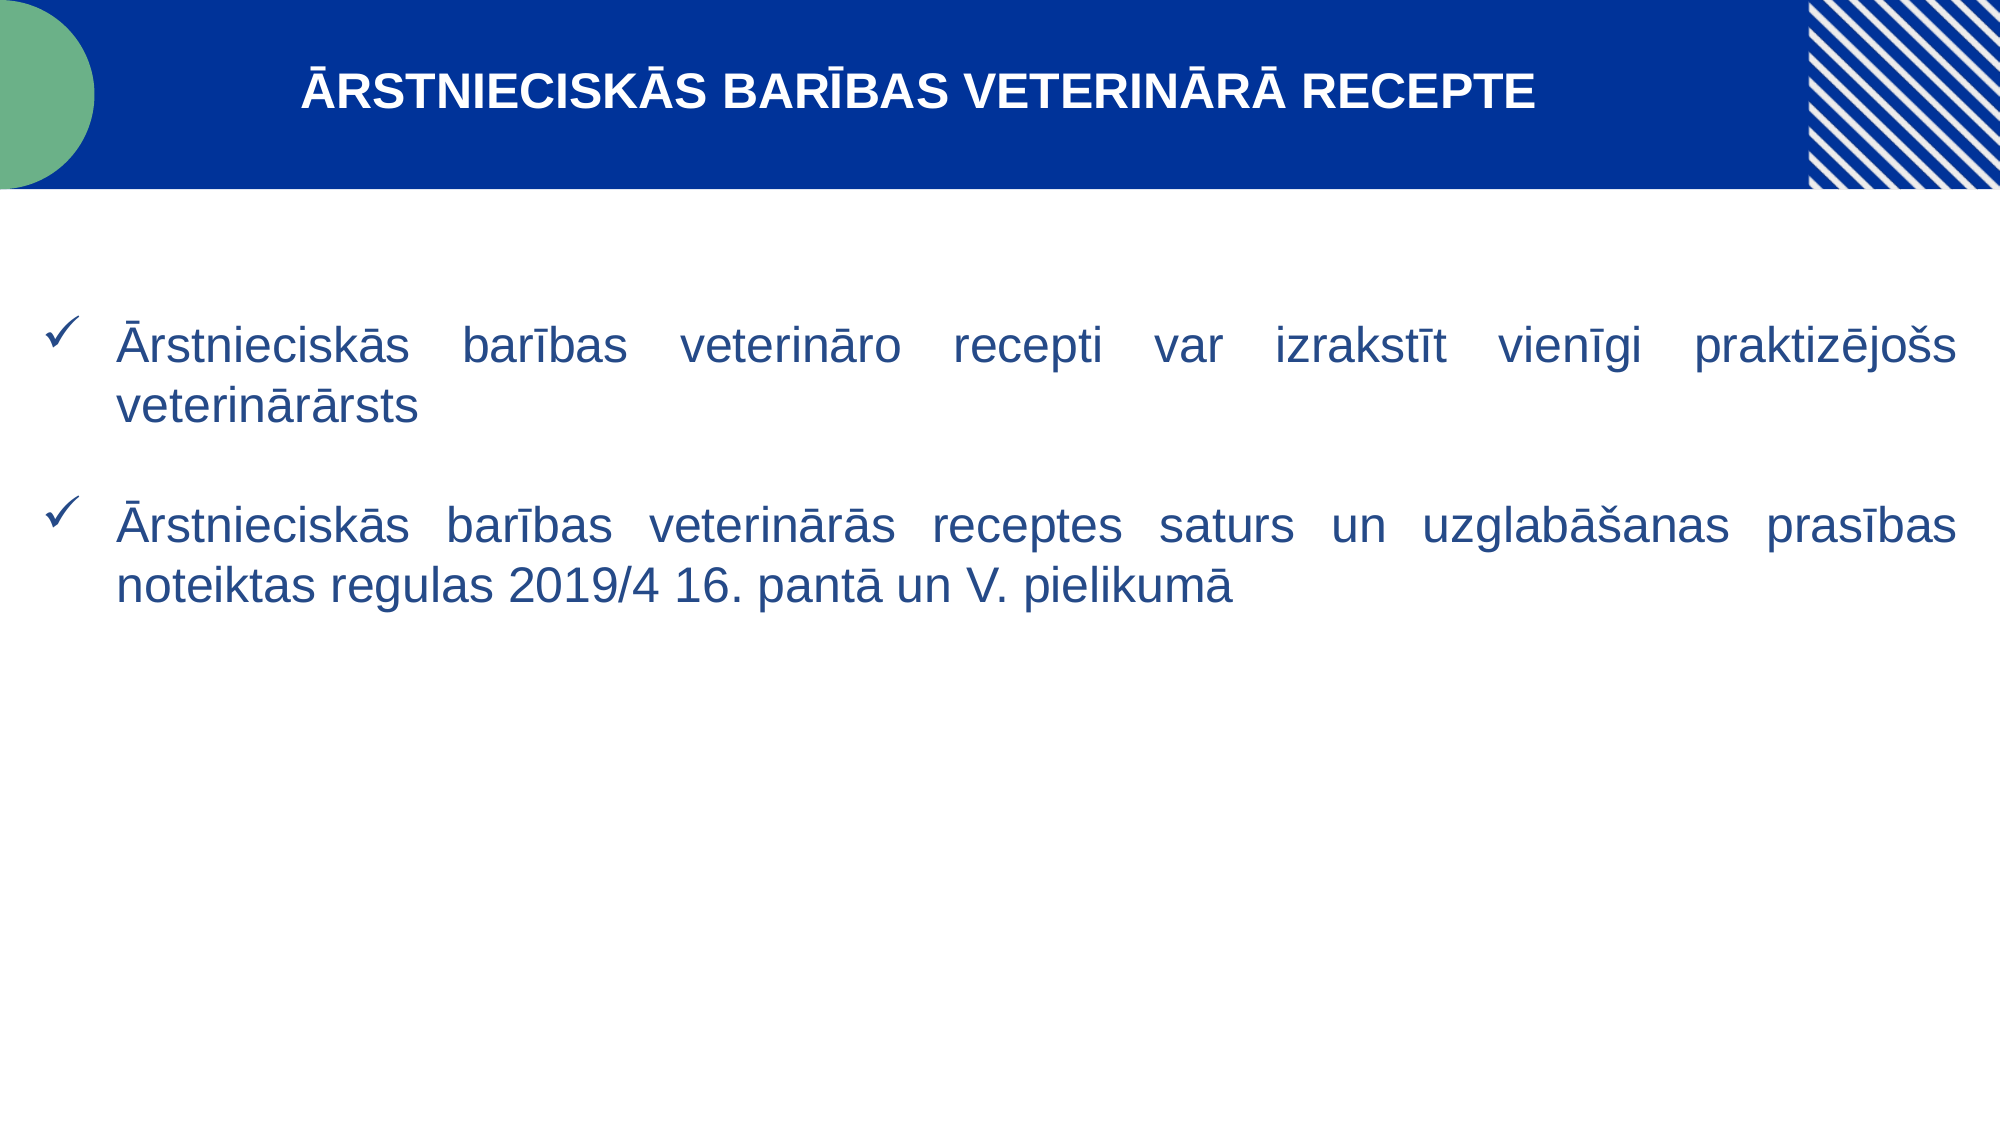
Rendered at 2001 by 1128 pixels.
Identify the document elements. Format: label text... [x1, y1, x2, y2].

text_box Ārstnieciskās barības veterināro recepti var izrakstīt vienīgi praktizējošs veterinārārsts Ārstnieciskās barības veterinārās receptes saturs un uzglabāšanas prasības noteiktas regulas 2019/4 16. pantā un V. pielikumā [26, 260, 1974, 921]
list ĀRSTNIECISKĀS BARĪBAS VETERINĀRĀ RECEPTE [125, 51, 1713, 130]
picture [1808, 0, 2000, 190]
